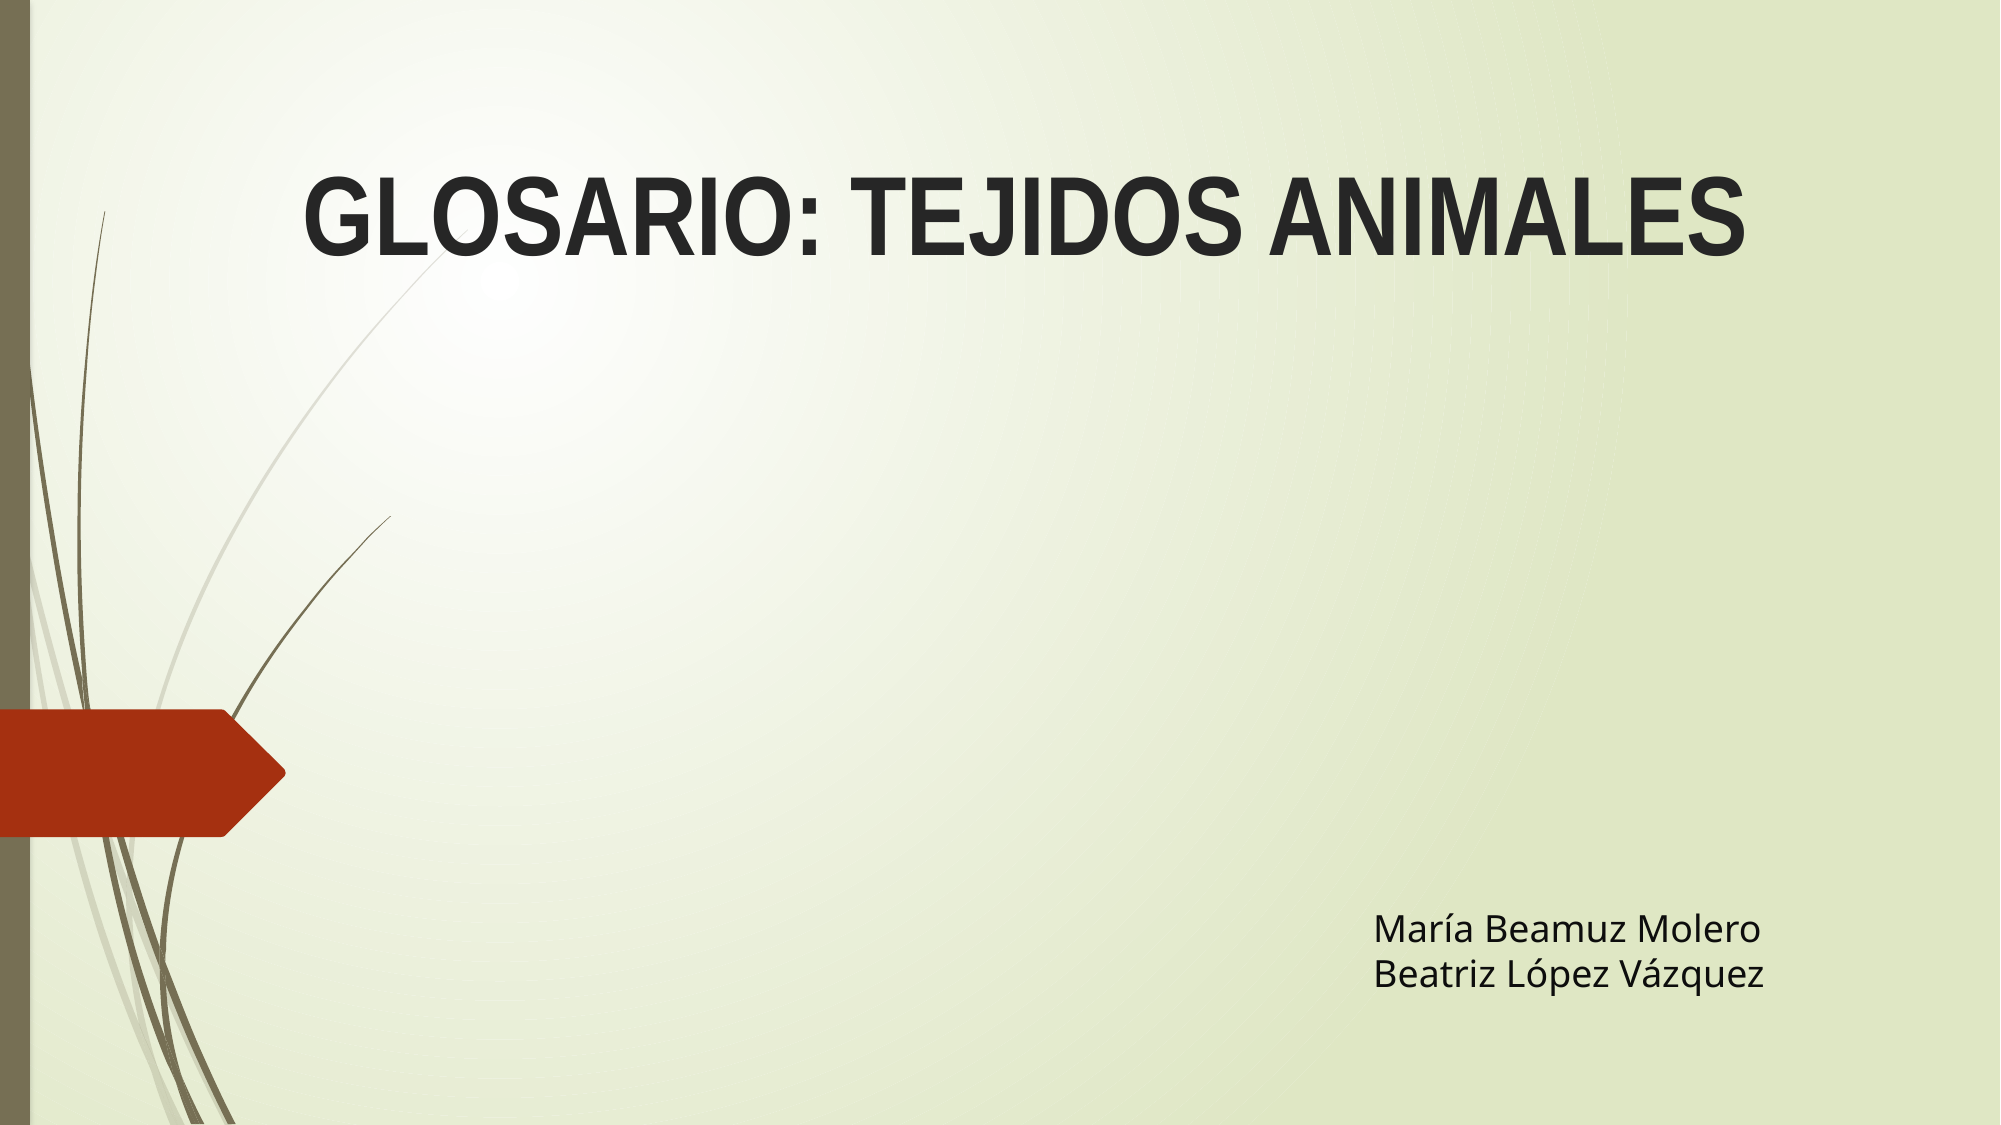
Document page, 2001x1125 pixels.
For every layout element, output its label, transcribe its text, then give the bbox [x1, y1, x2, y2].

text_box María Beamuz Molero Beatriz López Vázquez [1358, 897, 1948, 1003]
title GLOSARIO: TEJIDOS ANIMALES [164, 112, 1888, 286]
